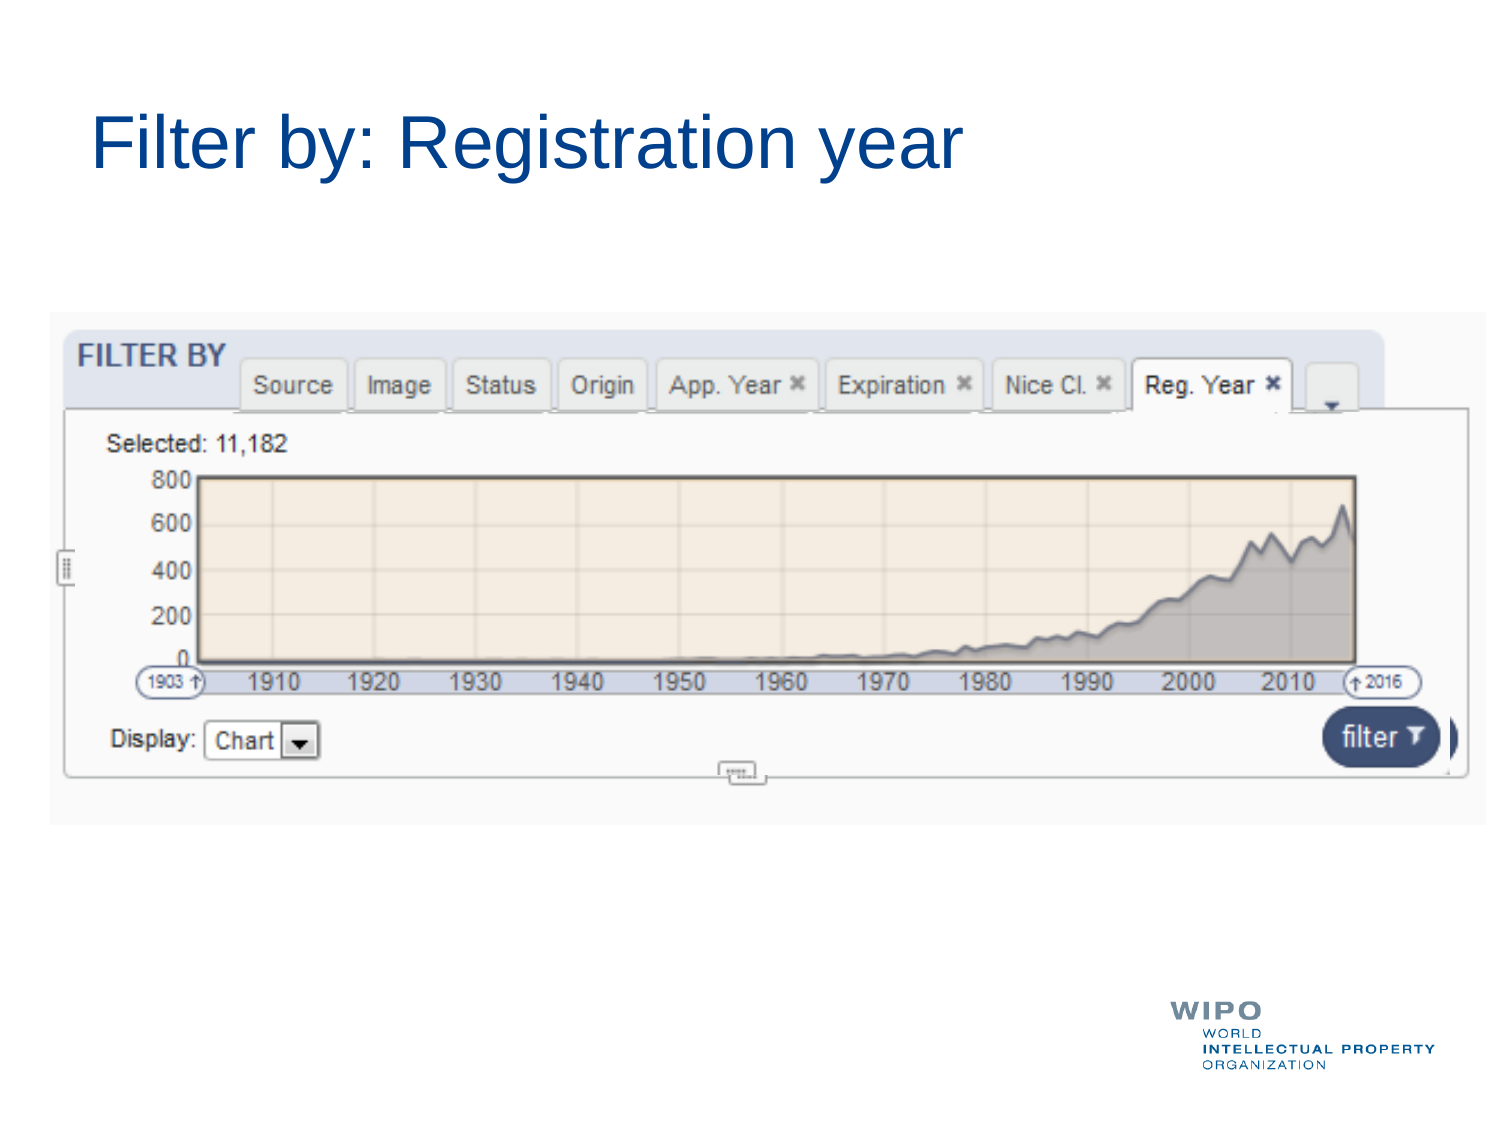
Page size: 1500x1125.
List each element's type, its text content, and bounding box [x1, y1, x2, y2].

title Filter by: Registration year [75, 45, 1425, 233]
picture [0, 0, 1500, 1125]
